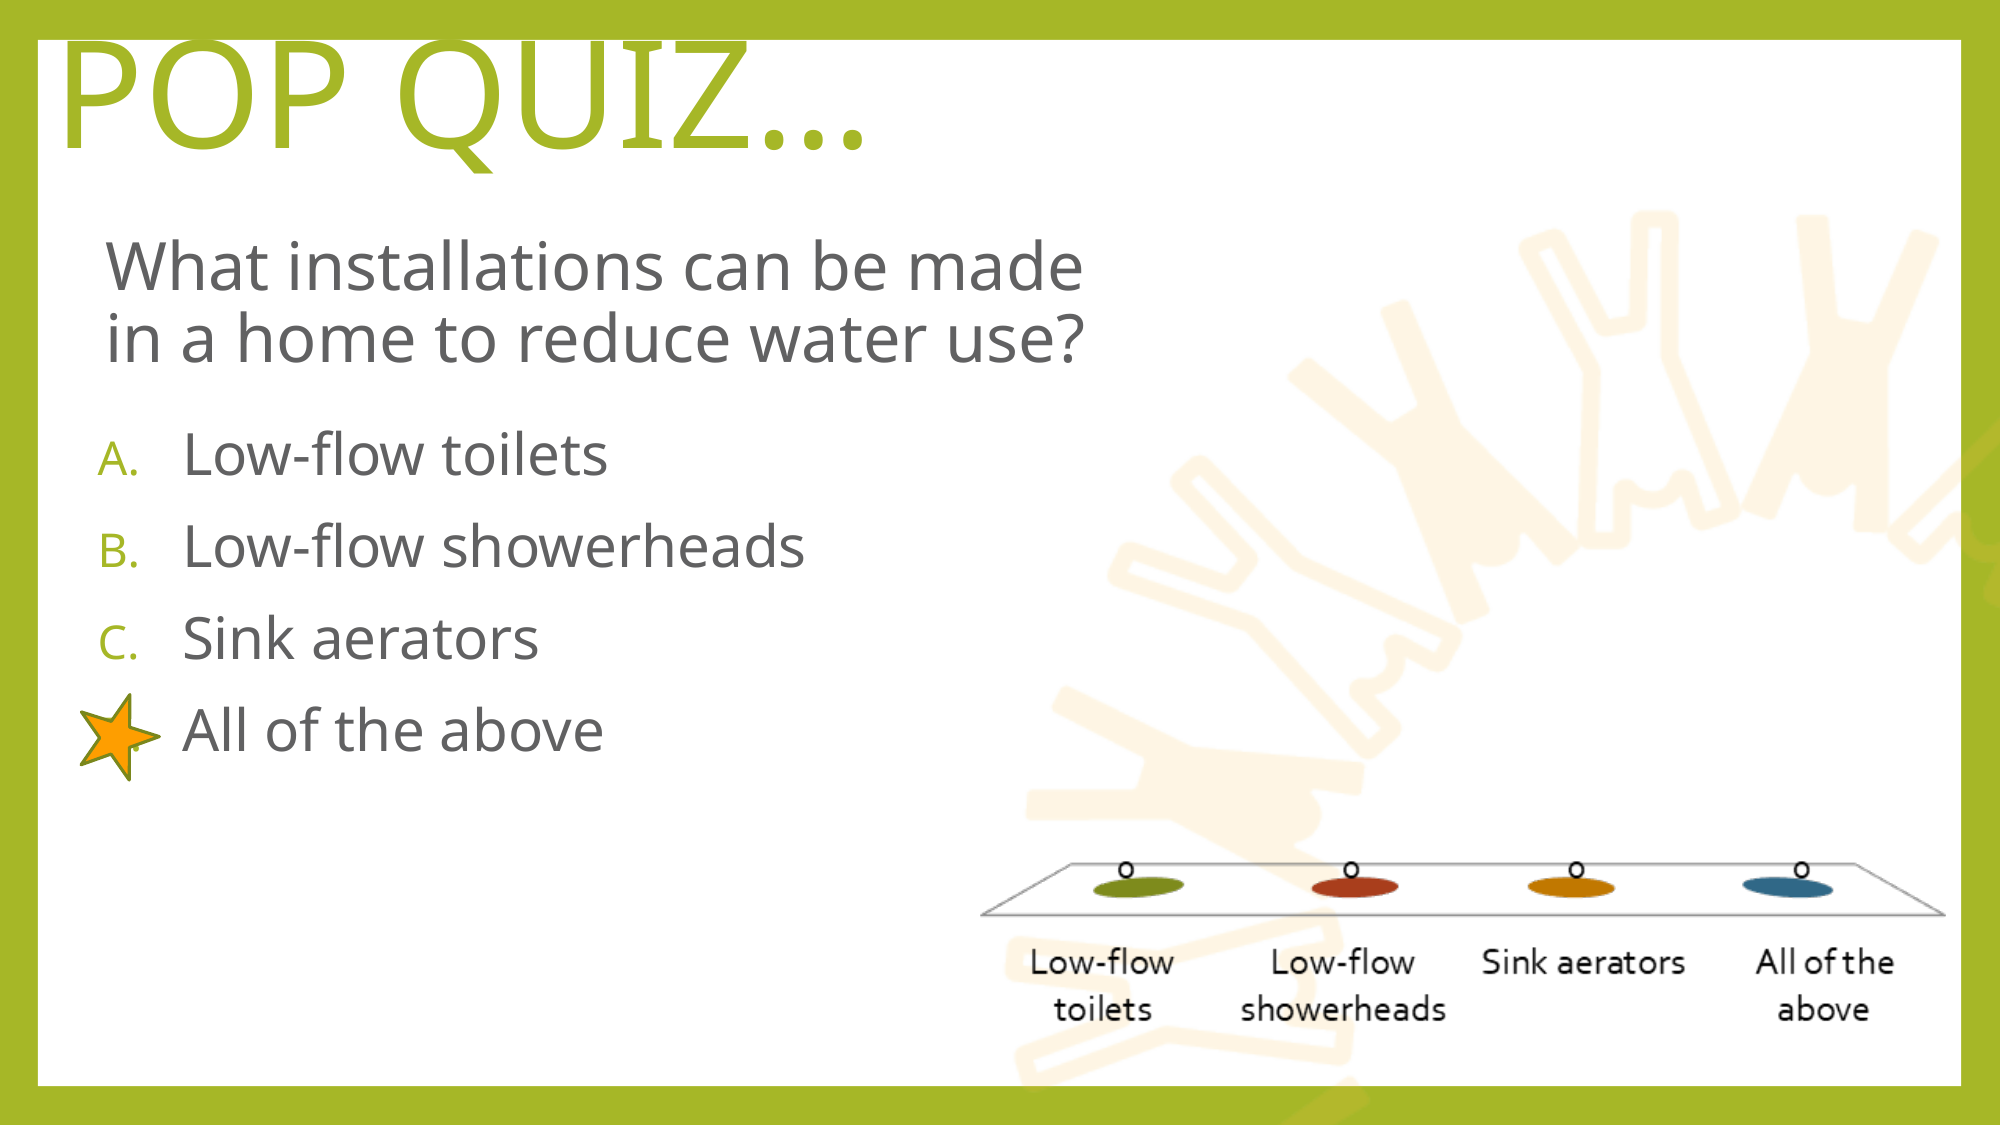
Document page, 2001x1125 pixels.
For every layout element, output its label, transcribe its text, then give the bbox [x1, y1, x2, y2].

list Low-flow toilets Low-flow showerheads Sink aerators All of the above [75, 417, 924, 1081]
text_box pop quiz… [38, 0, 1659, 212]
text_box [1119, 112, 2000, 1125]
title What installations can be made in a home to reduce water use? [90, 212, 1119, 416]
text_box [79, 693, 161, 782]
text_box [958, 298, 1961, 1125]
text_box [607, 416, 958, 1125]
